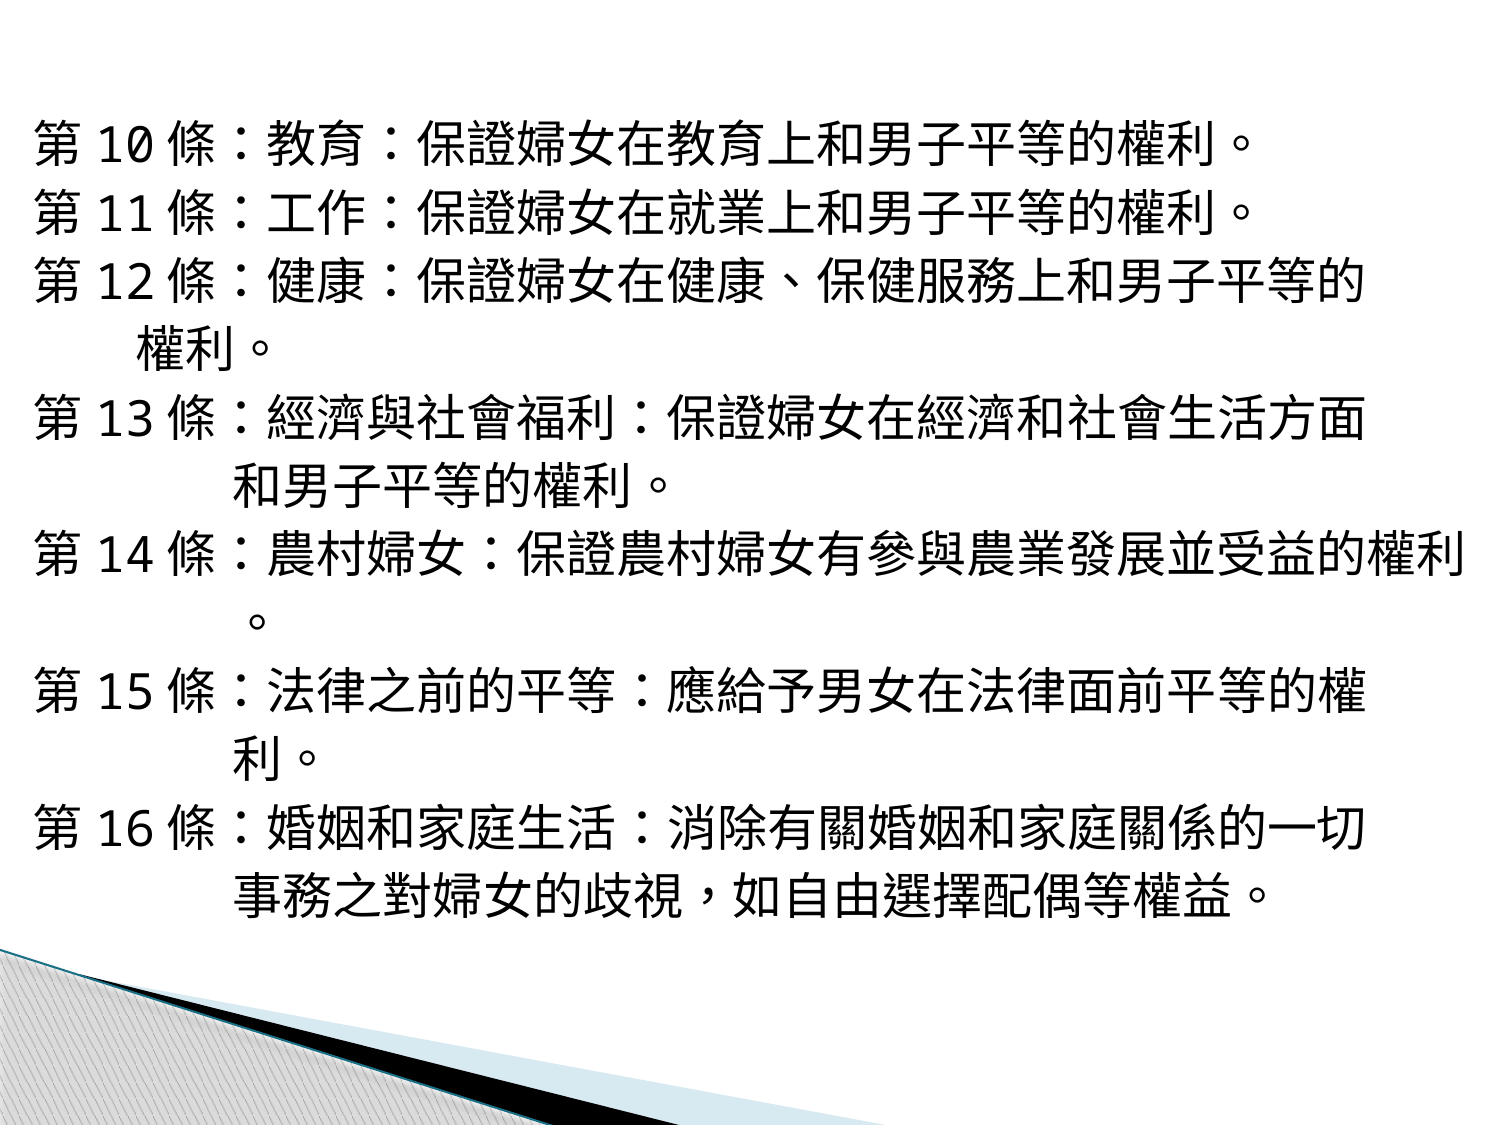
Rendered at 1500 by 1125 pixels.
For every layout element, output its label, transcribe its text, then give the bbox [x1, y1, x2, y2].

list 第10條：教育：保證婦女在教育上和男子平等的權利。 第11條：工作：保證婦女在就業上和男子平等的權利。 第12條：健康：保證婦女在健康、保健服務上和男子平等的 權利。 第13條：經濟與社會福利：保證婦女在經濟和社會生活方面 和男子平等的權利。 第14條：農村婦女：保證農村婦女有參與農業發展並受益的權利 。 第15條：法律之前的平等：應給予男女在法律面前平等的權 利。 第16條：婚姻和家庭生活：消除有關婚姻和家庭關係的一切 事務之對婦女的歧視，如自由選擇配偶等權益。 [0, 105, 1500, 1044]
